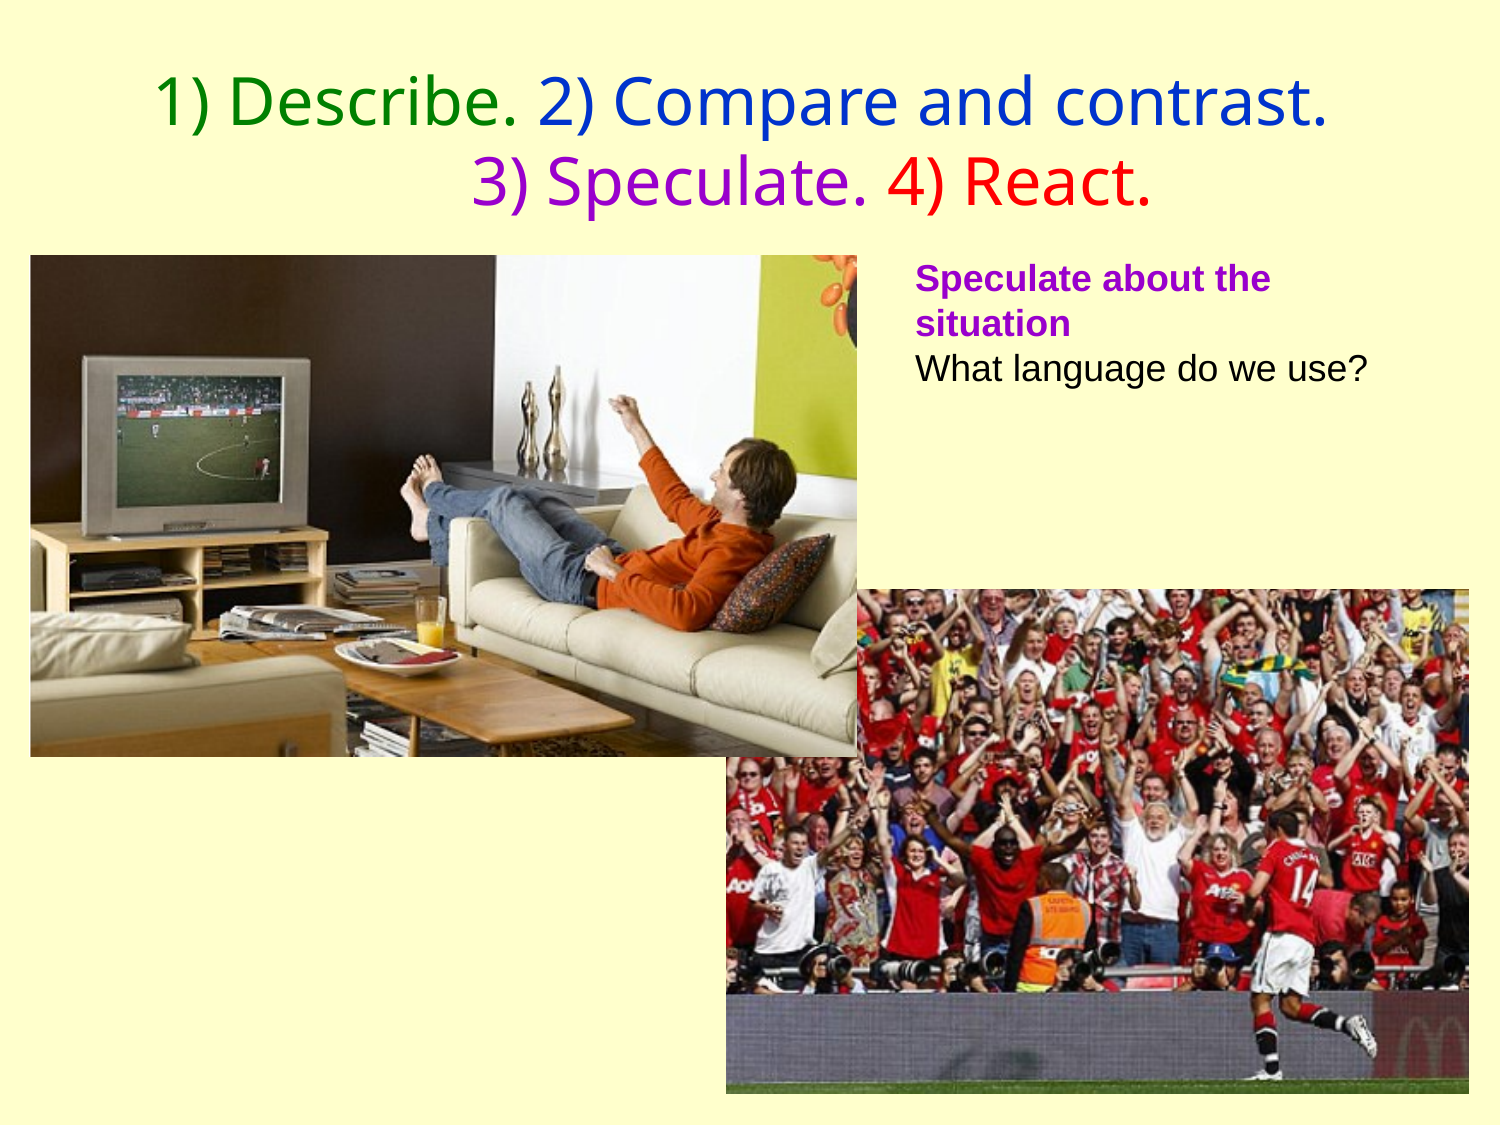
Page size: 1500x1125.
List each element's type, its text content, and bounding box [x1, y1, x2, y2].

text_box Speculate about the situation What language do we use? [900, 246, 1447, 487]
picture [29, 255, 1469, 1094]
title 1) Describe. 2) Compare and contrast. 3) Speculate. 4) React. [74, 44, 1426, 233]
